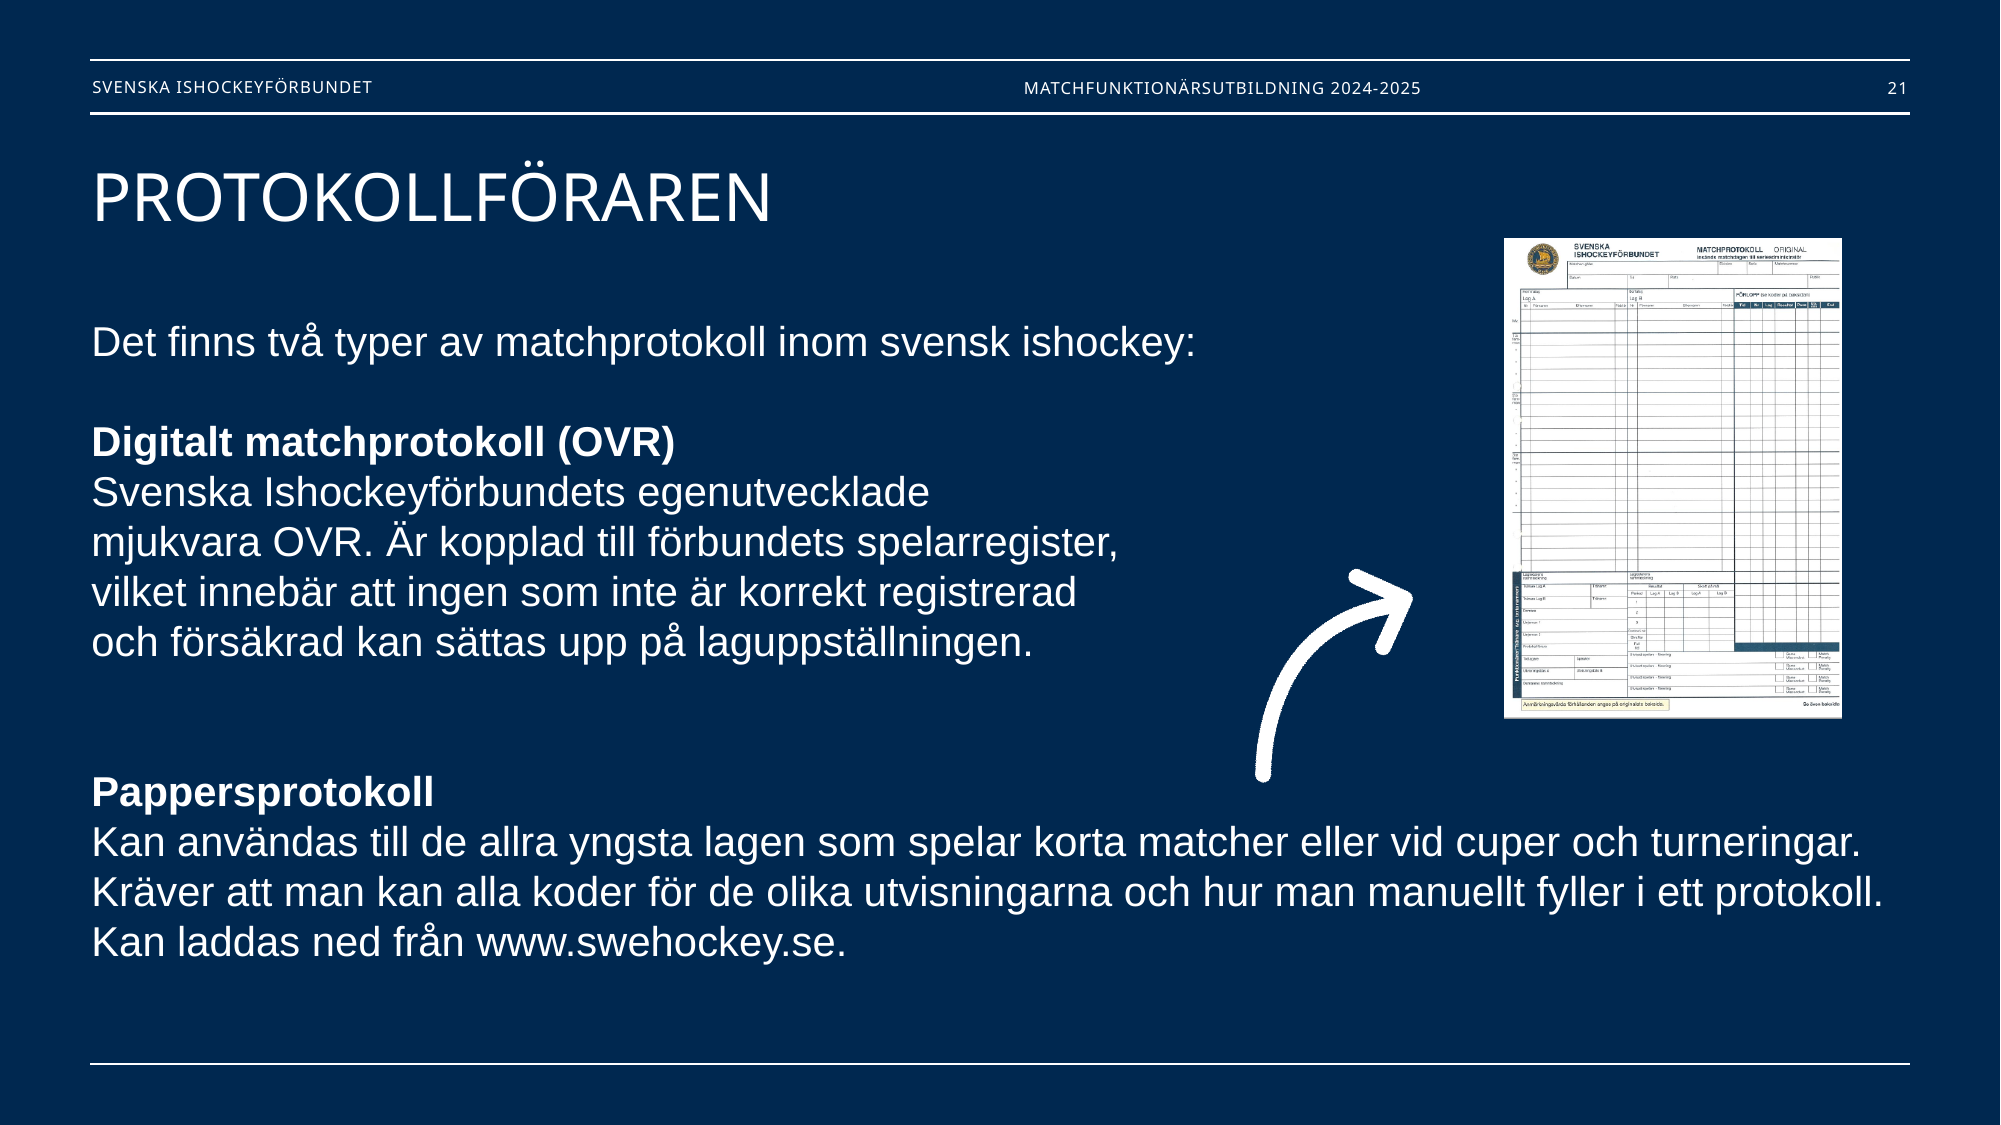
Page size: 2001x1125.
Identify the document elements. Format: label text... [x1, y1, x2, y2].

picture [1161, 502, 1492, 834]
picture [1504, 238, 1842, 719]
slide_number 21 [1774, 60, 1908, 112]
footer Matchfunktionärsutbildning 2024-2025 [1023, 60, 1597, 112]
title PROTOKOLLFÖRAREN Det finns två typer av matchprotokoll inom svensk ishockey: Digitalt matchprotokoll (OVR) Svenska Ishockeyförbundets egenutvecklade mjukvara OVR. Är kopplad till förbundets spelarregister, vilket innebär att ingen som inte är korrekt registrerad och försäkrad kan sättas upp på laguppställningen. Pappersprotokoll Kan användas till de allra yngsta lagen som spelar korta matcher eller vid cuper och turneringar. Kräver att man kan alla koder för de olika utvisningarna och hur man manuellt fyller i ett protokoll. Kan laddas ned från www.swehockey.se. [91, 154, 1909, 1024]
